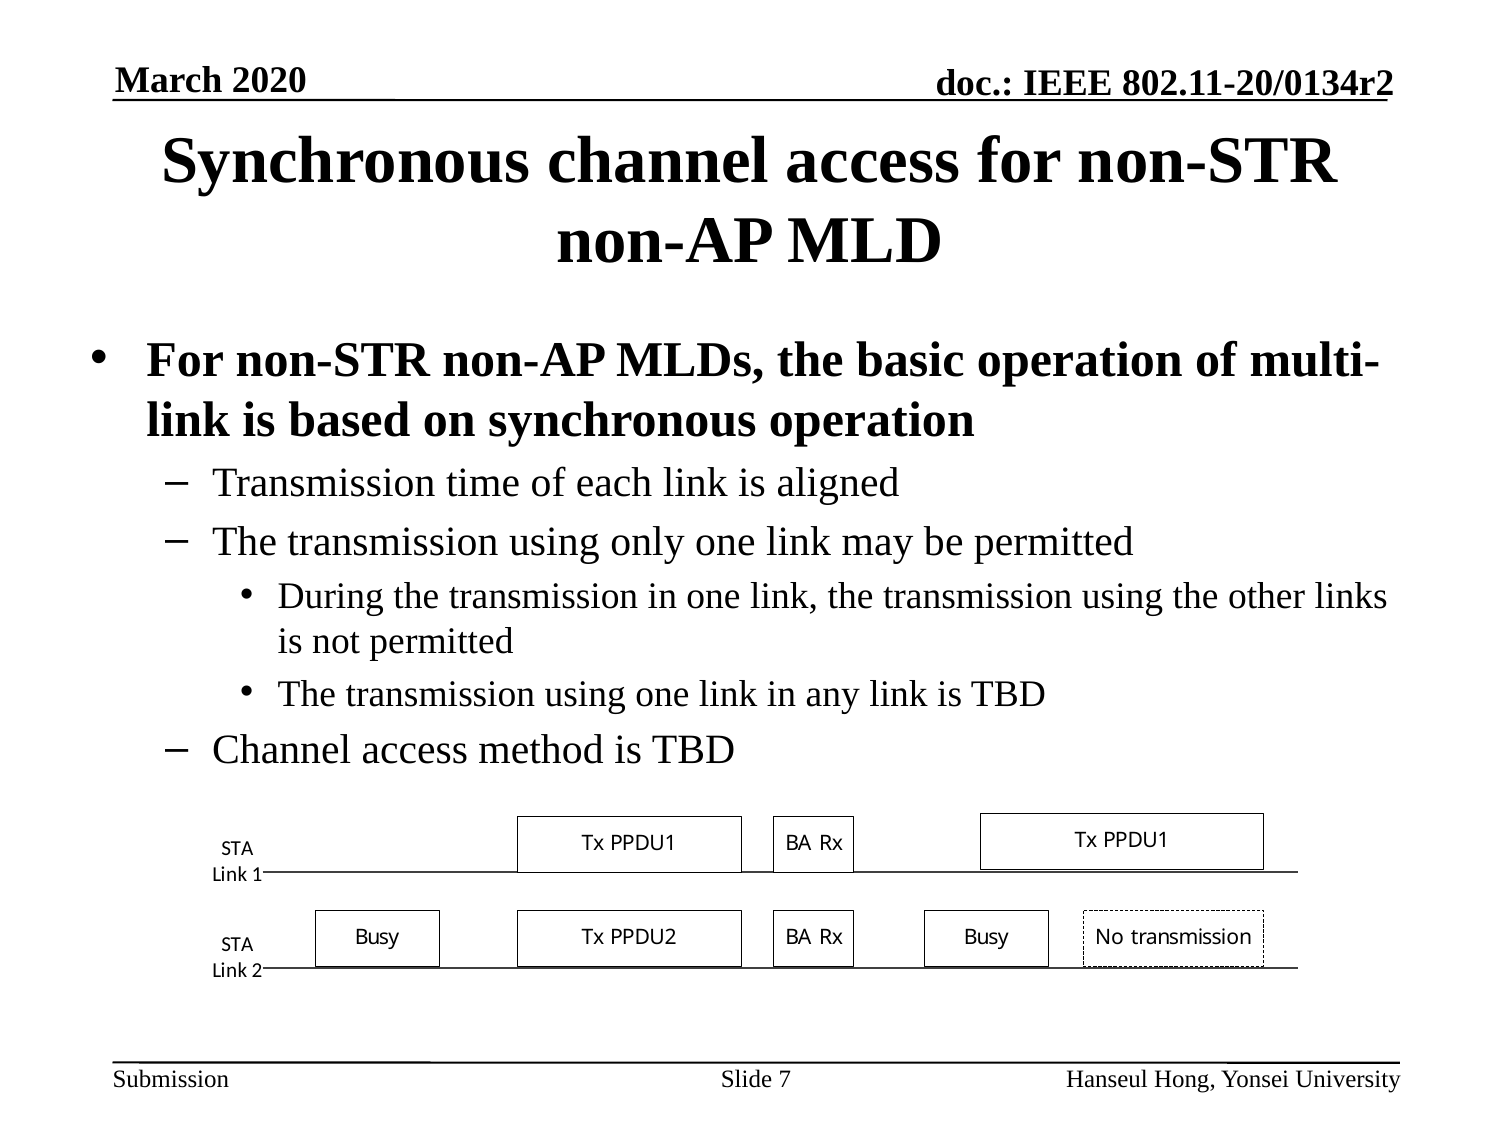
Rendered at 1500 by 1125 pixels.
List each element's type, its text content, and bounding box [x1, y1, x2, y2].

title Synchronous channel access for non-STR non-AP MLD [74, 101, 1426, 290]
picture [199, 810, 1301, 995]
list For non-STR non-AP MLDs, the basic operation of multi-link is based on synchronous operation Transmission time of each link is aligned The transmission using only one link may be permitted During the transmission in one link, the transmission using the other links is not permitted The transmission using one link in any link is TBD Channel access method is TBD [74, 318, 1426, 1062]
